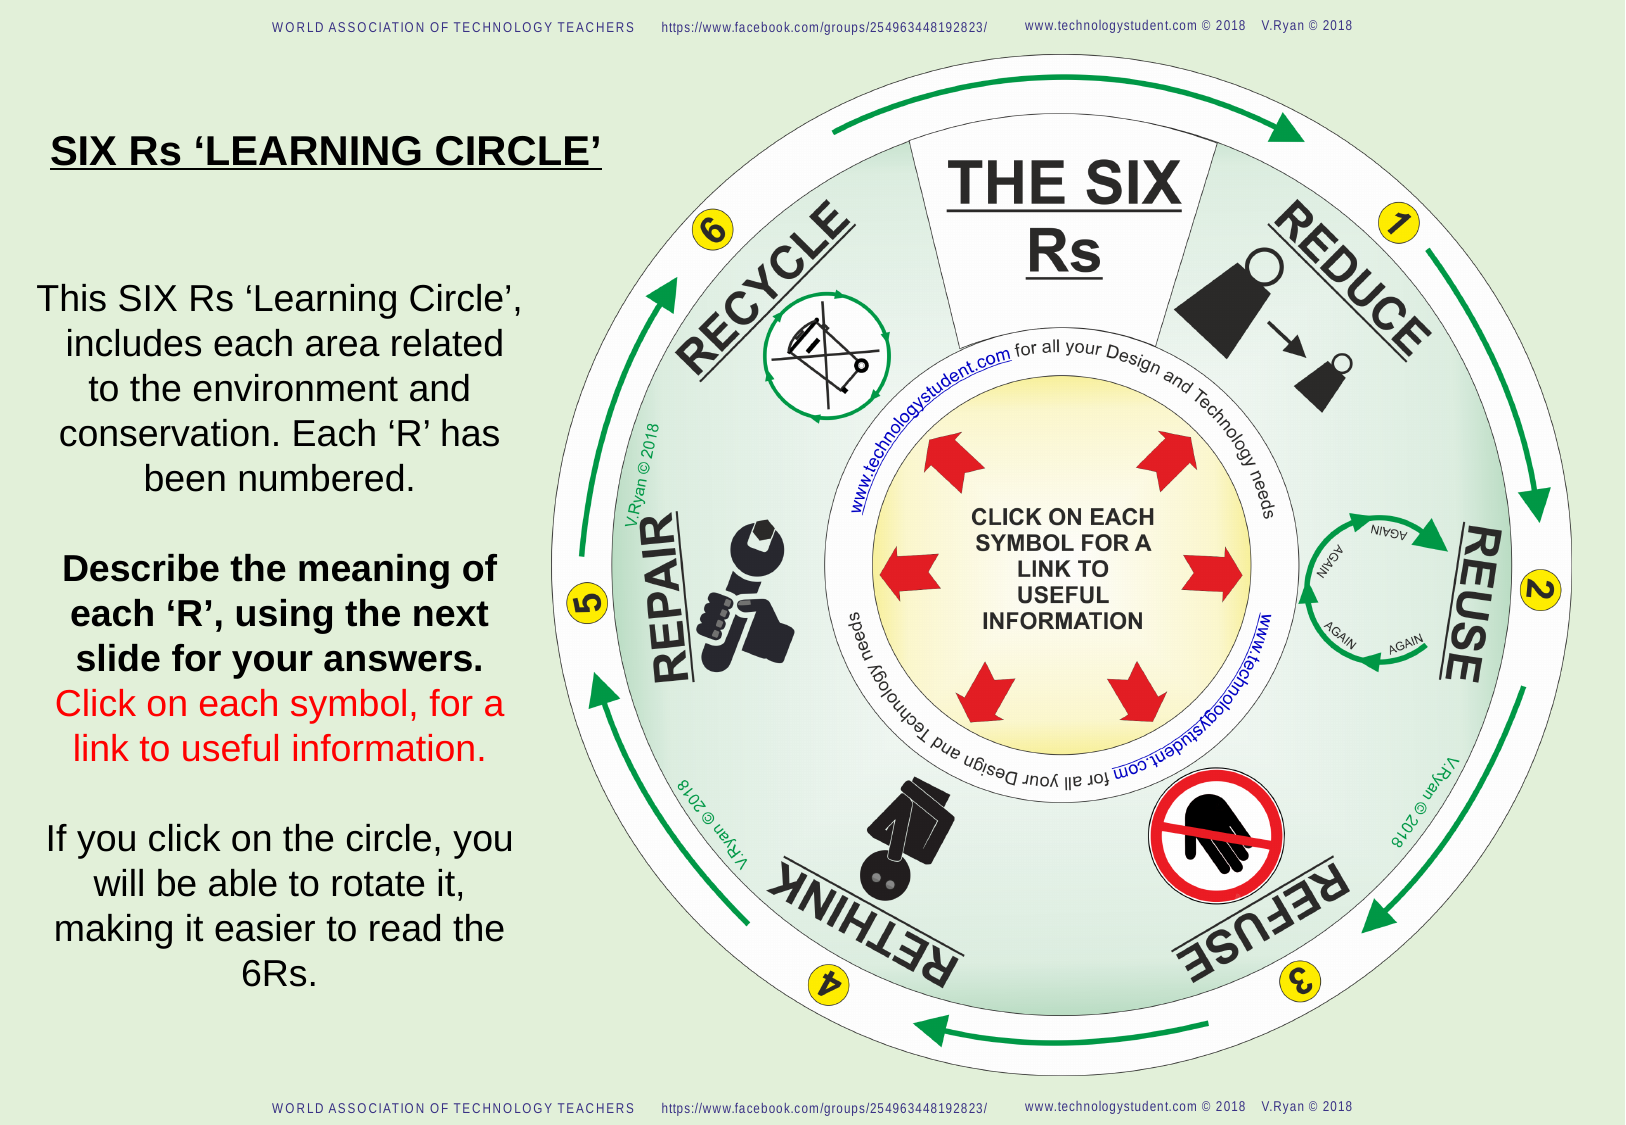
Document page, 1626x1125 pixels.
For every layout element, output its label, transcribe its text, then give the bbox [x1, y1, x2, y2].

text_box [551, 54, 1572, 1076]
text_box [270, 18, 1355, 37]
text_box This SIX Rs ‘Learning Circle’, includes each area related to the environment and conservation. Each ‘R’ has been numbered. Describe the meaning of each ‘R’, using the next slide for your answers. Click on each symbol, for a link to useful information. If you click on the circle, you will be able to rotate it, making it easier to read the 6Rs. [21, 266, 539, 1001]
text_box SIX Rs ‘LEARNING CIRCLE’ [35, 116, 551, 182]
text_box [270, 1099, 1355, 1118]
